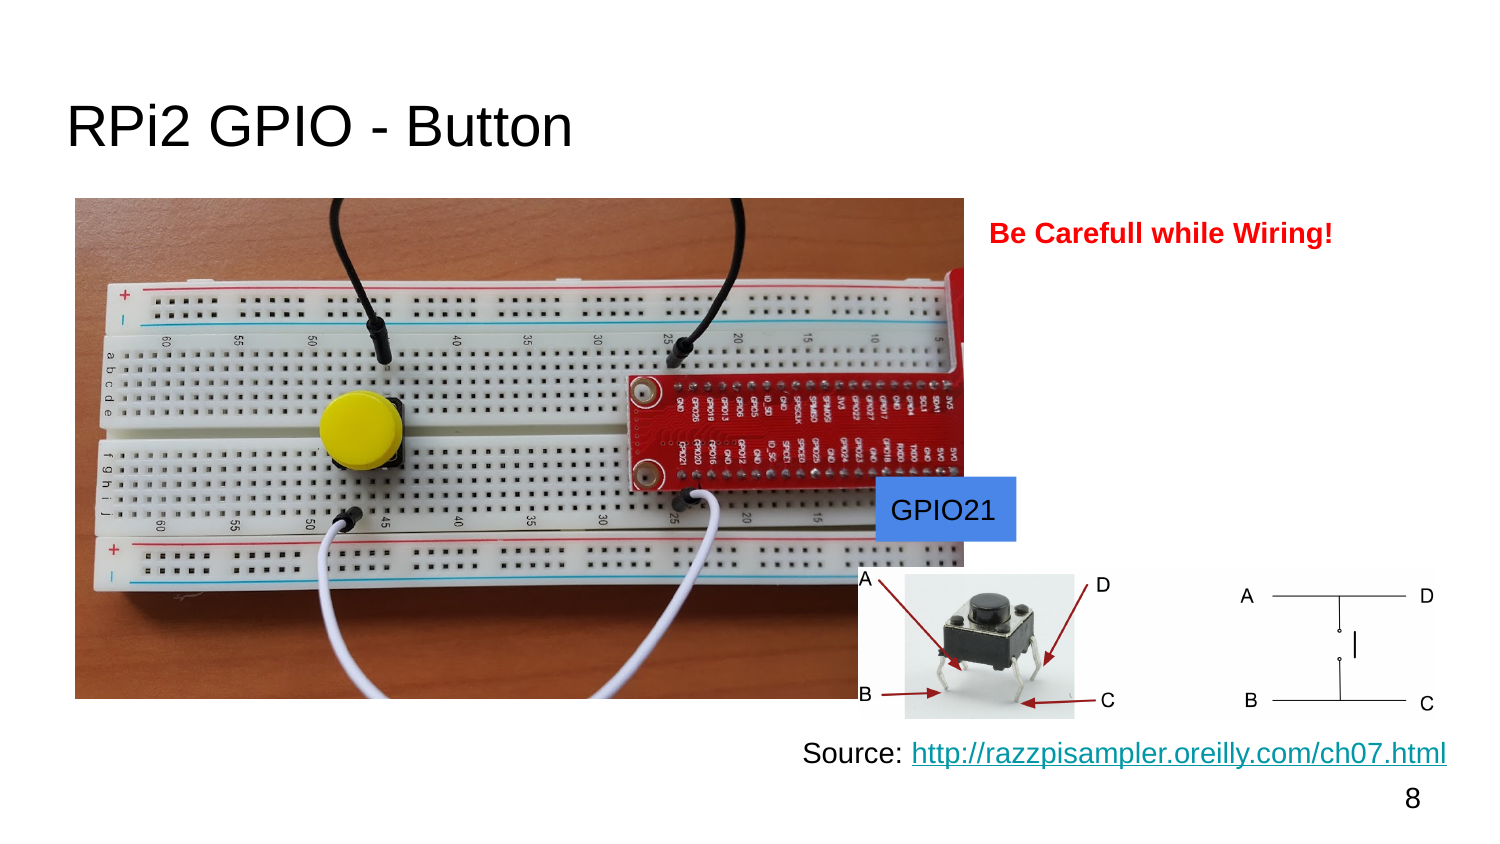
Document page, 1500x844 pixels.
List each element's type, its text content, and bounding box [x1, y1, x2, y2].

text_box Source: http://razzpisampler.oreilly.com/ch07.html [787, 718, 1474, 785]
text_box Be Carefull while Wiring! [974, 198, 1394, 276]
picture [75, 198, 1434, 720]
title RPi2 GPIO - Button [51, 72, 1449, 167]
slide_number 8 [1389, 764, 1480, 830]
text_box GPIO21 [969, 476, 1017, 542]
